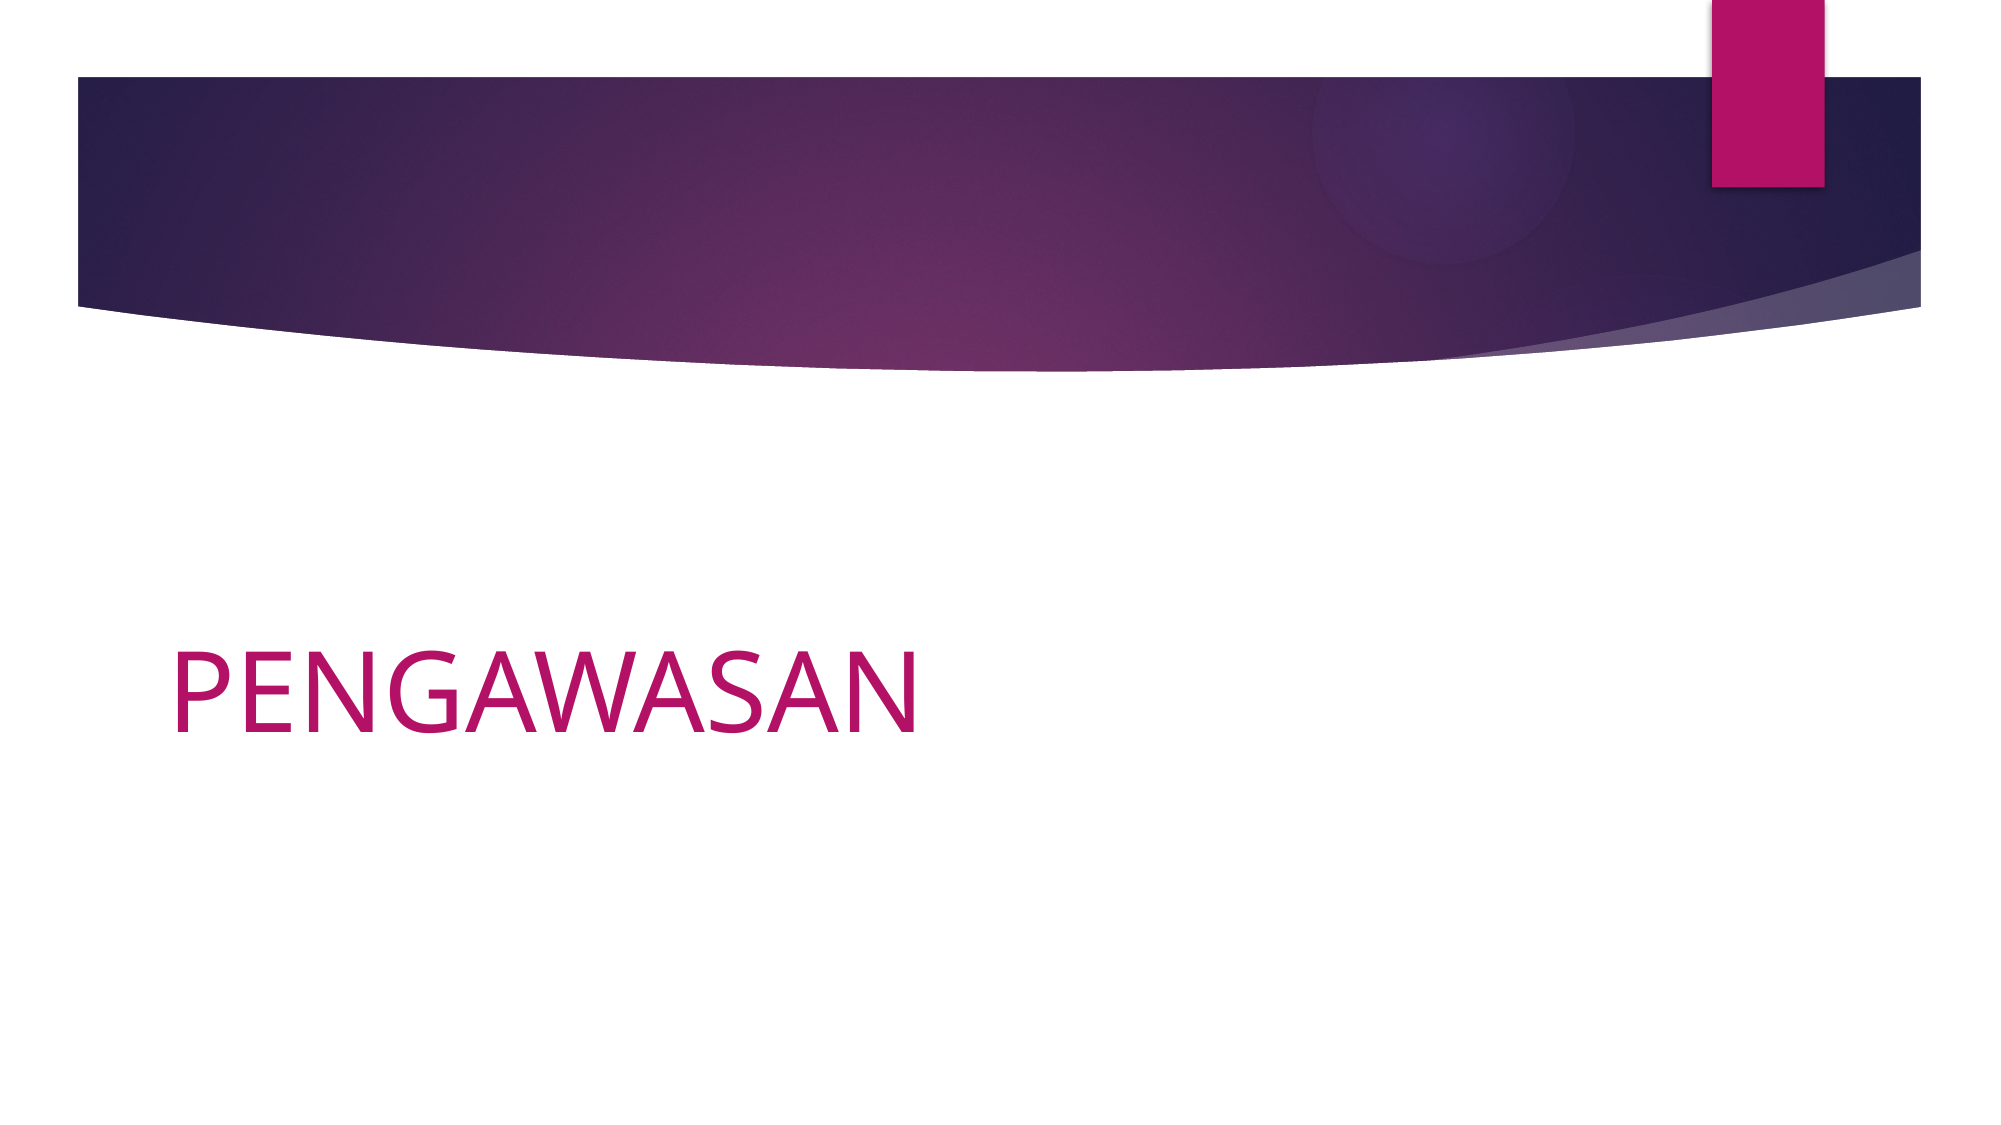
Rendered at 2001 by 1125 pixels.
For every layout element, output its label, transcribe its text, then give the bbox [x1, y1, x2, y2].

title PENGAWASAN [152, 578, 1878, 796]
